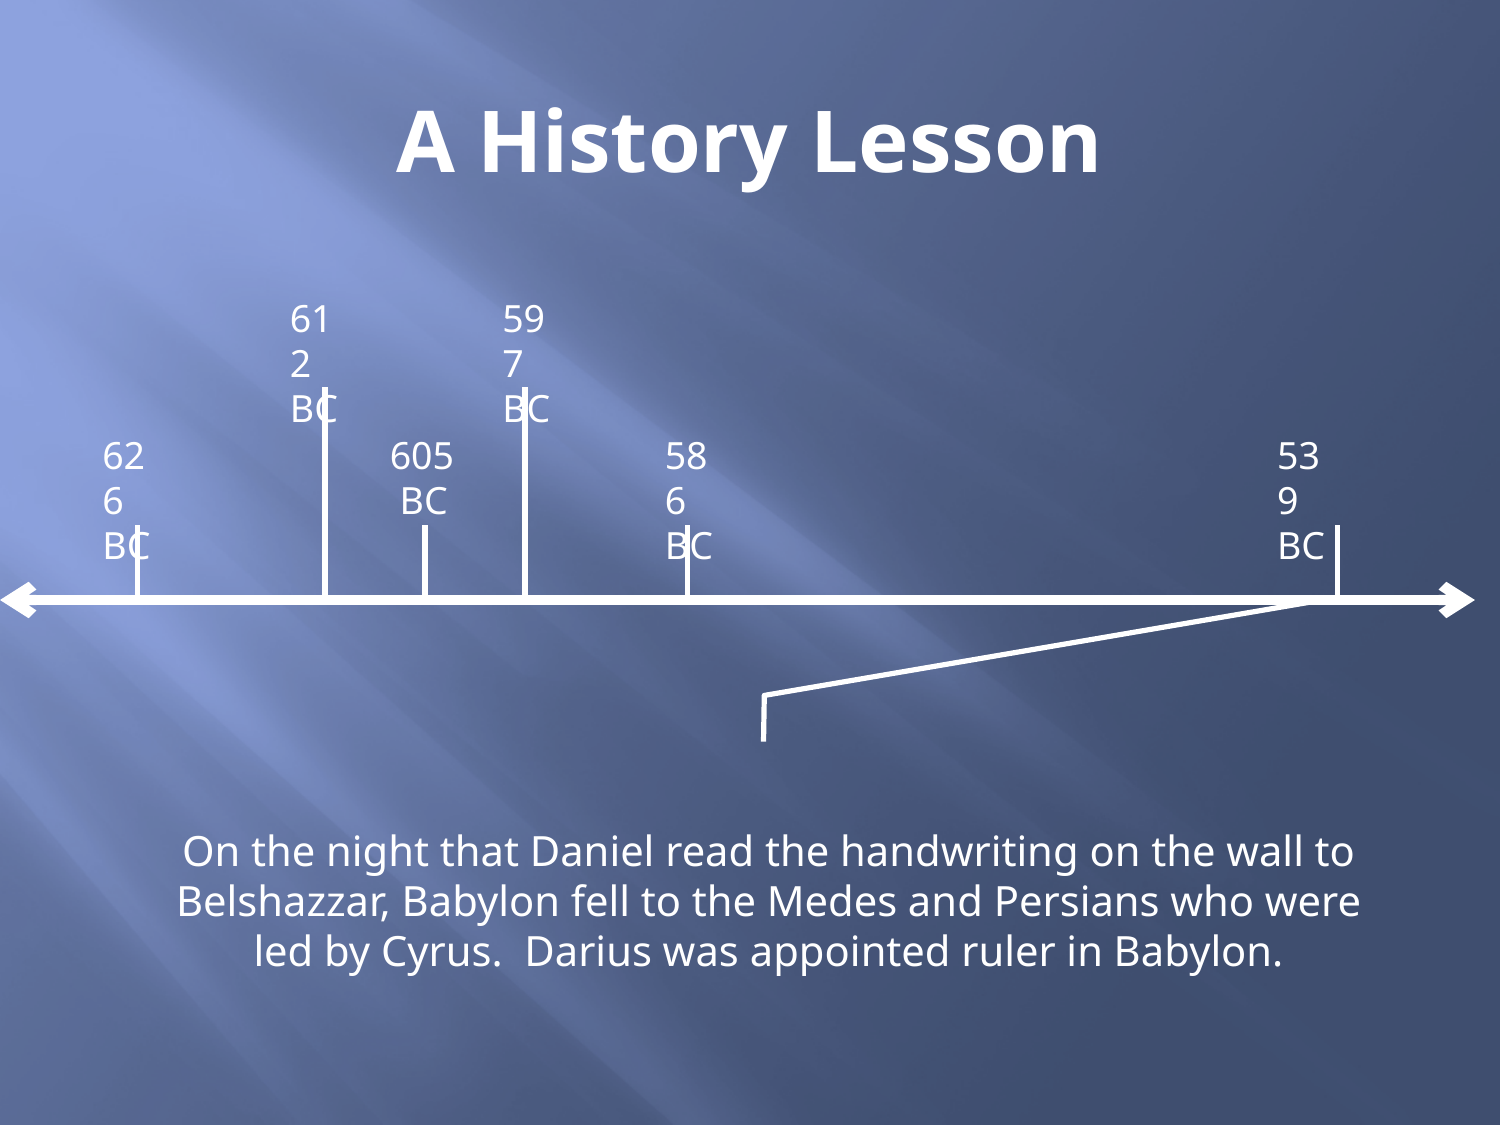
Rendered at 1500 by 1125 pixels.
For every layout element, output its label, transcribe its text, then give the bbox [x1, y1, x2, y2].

text_box On the night that Daniel read the handwriting on the wall to Belshazzar, Babylon fell to the Medes and Persians who were led by Cyrus. Darius was appointed ruler in Babylon. [150, 750, 1388, 1050]
text_box On the night that Daniel read the handwriting on the wall to Belshazzar, Babylon fell to the Medes and Persians who were led by Cyrus. Darius was appointed ruler in Babylon. [761, 601, 1330, 742]
text_box 586 BC [649, 424, 738, 575]
text_box 605 BC [375, 424, 475, 530]
text_box 612 BC [274, 287, 363, 438]
text_box 597 BC [487, 287, 575, 438]
text_box 626 BC [87, 424, 175, 575]
title A History Lesson [75, 45, 1425, 233]
text_box 539 BC [1262, 424, 1350, 575]
